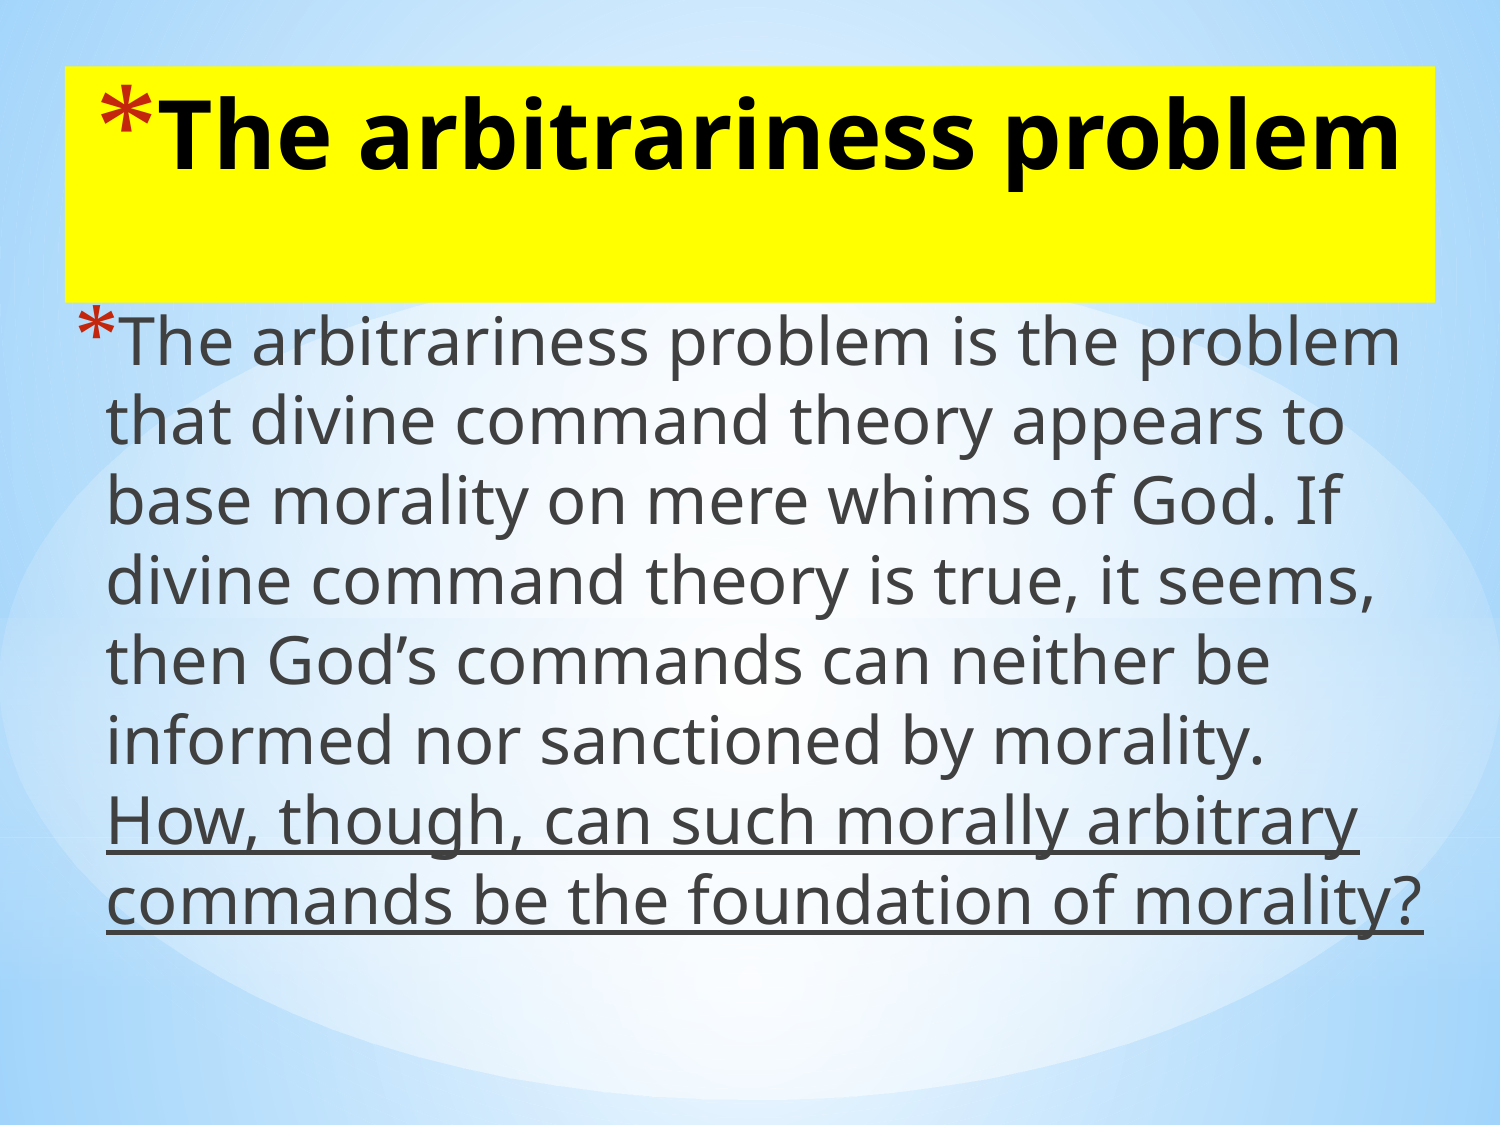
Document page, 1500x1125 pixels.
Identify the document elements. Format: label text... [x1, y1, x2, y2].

list The arbitrariness problem is the problem that divine command theory appears to base morality on mere whims of God. If divine command theory is true, it seems, then God’s commands can neither be informed nor sanctioned by morality. How, though, can such morally arbitrary commands be the foundation of morality? [53, 290, 1447, 1106]
title The arbitrariness problem [64, 66, 1436, 290]
